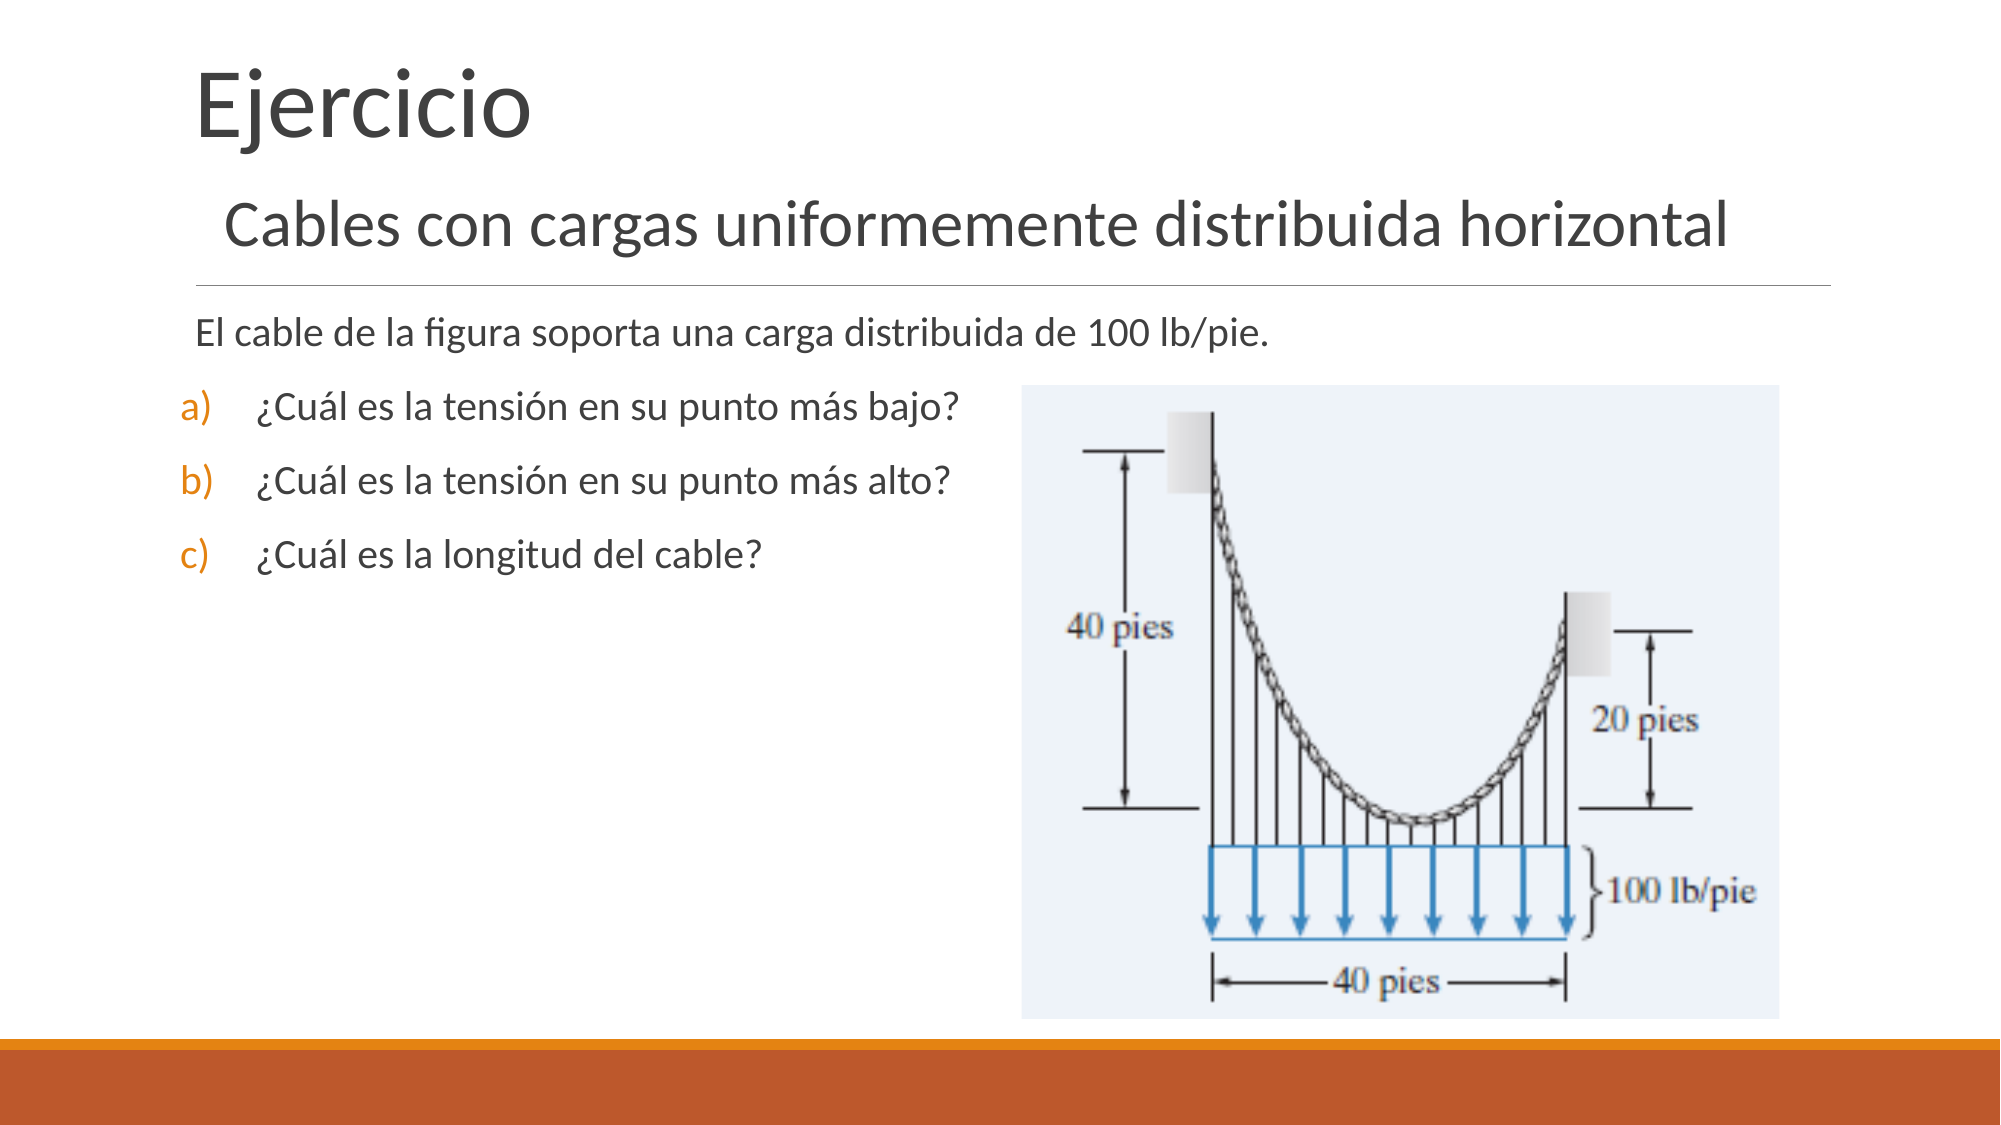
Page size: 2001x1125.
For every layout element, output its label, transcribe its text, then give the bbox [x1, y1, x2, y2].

picture [1021, 384, 1780, 1019]
list El cable de la figura soporta una carga distribuida de 100 lb/pie. ¿Cuál es la tensión en su punto más bajo? ¿Cuál es la tensión en su punto más alto? ¿Cuál es la longitud del cable? [180, 302, 1830, 963]
text_box Ejercicio Cables con cargas uniformemente distribuida horizontal [179, 21, 1830, 267]
